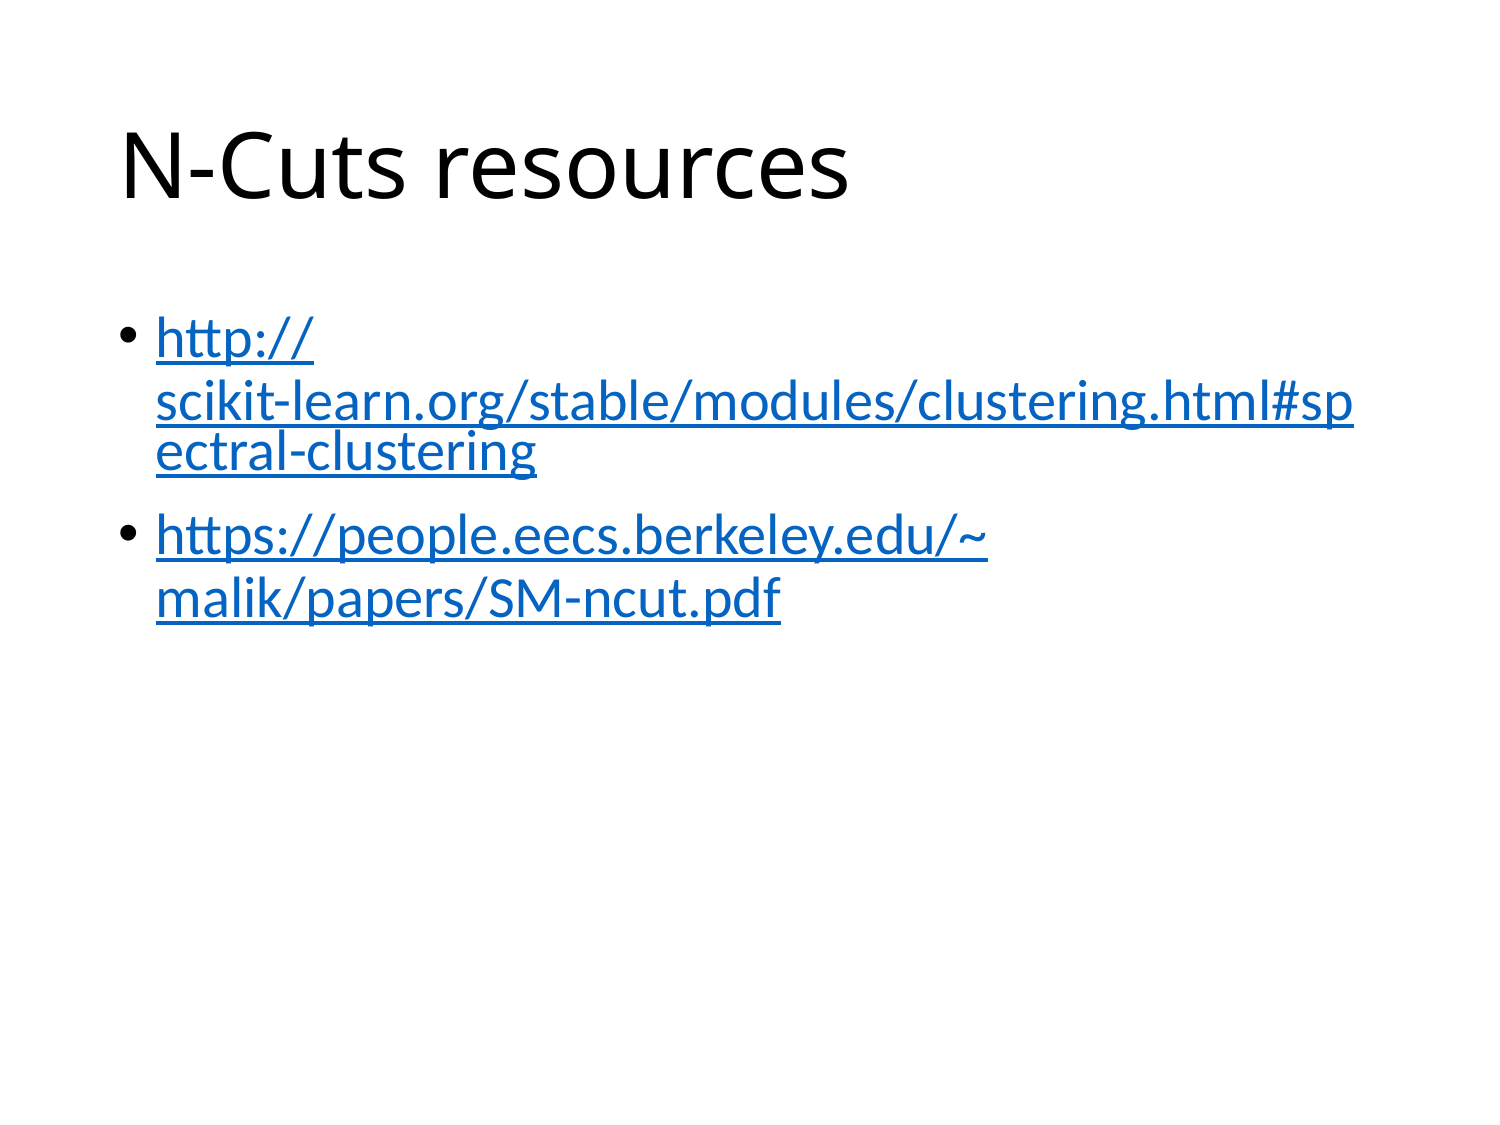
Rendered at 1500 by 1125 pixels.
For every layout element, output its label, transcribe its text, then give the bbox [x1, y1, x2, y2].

title N-Cuts resources [103, 59, 1397, 278]
list http://scikit-learn.org/stable/modules/clustering.html#spectral-clustering https://people.eecs.berkeley.edu/~malik/papers/SM-ncut.pdf [103, 299, 1397, 1014]
